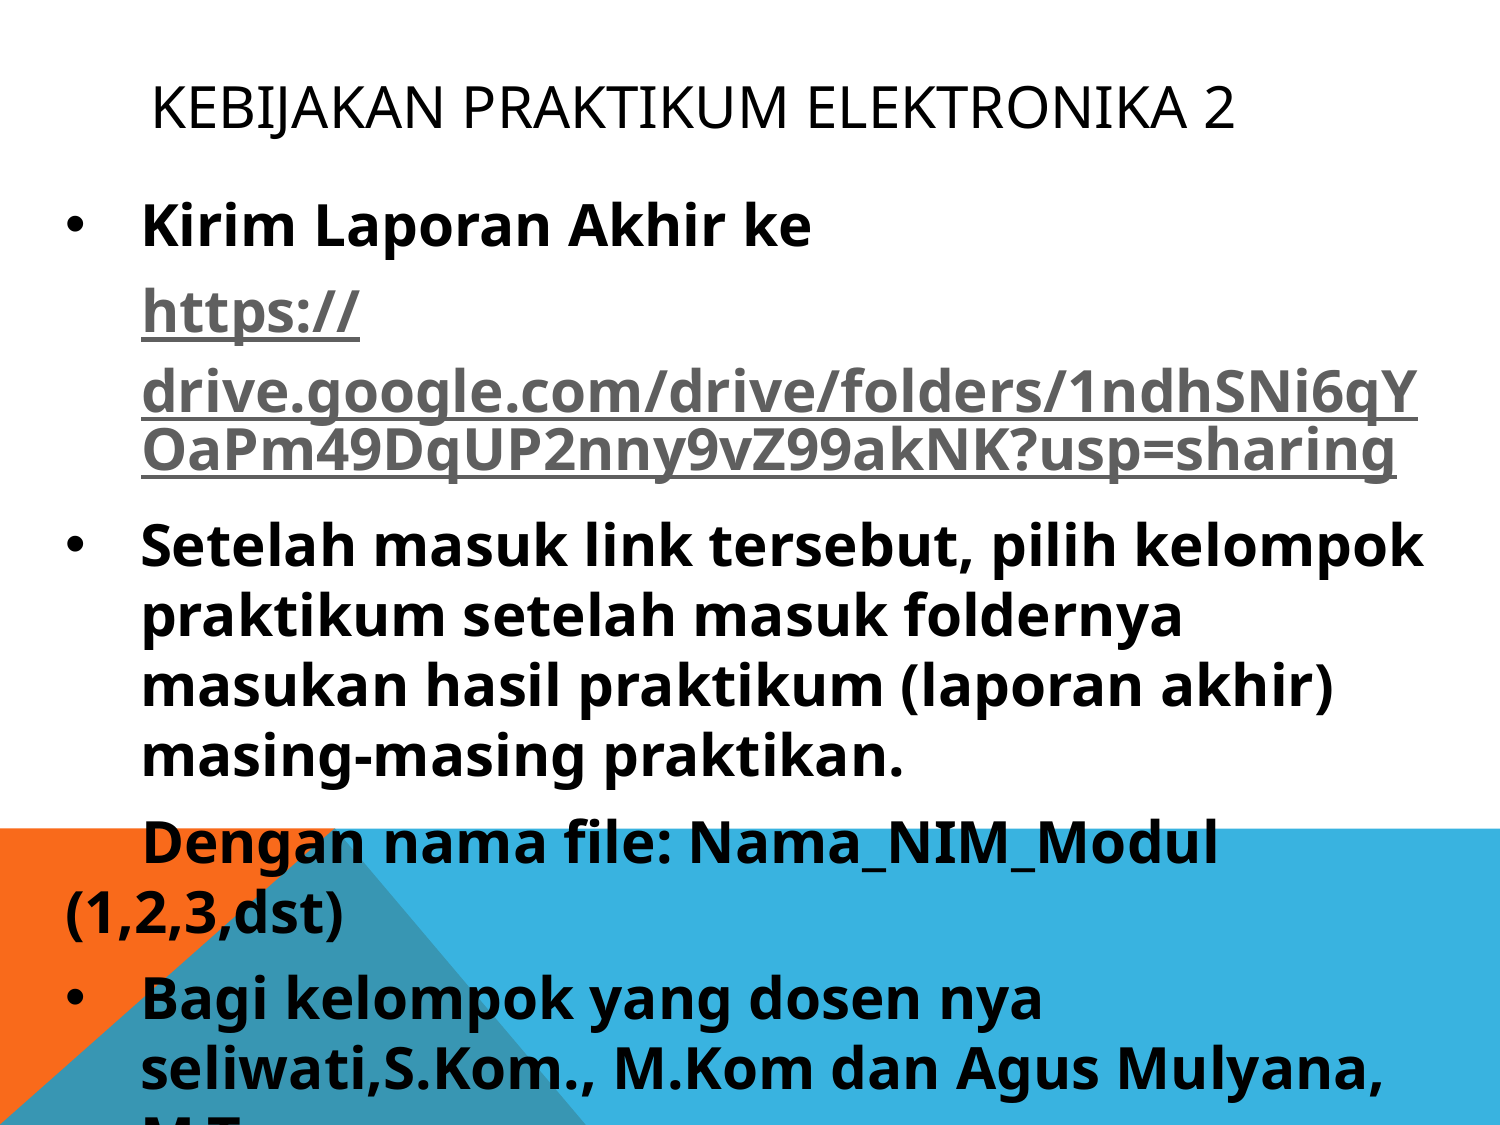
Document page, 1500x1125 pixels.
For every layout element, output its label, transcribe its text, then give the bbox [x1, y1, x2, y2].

title Kebijakan Praktikum Elektronika 2 [135, 60, 1369, 150]
list Kirim Laporan Akhir ke https://drive.google.com/drive/folders/1ndhSNi6qYOaPm49DqUP2nny9vZ99akNK?usp=sharing Setelah masuk link tersebut, pilih kelompok praktikum setelah masuk foldernya masukan hasil praktikum (laporan akhir) masing-masing praktikan. Dengan nama file: Nama_NIM_Modul (1,2,3,dst) Bagi kelompok yang dosen nya seliwati,S.Kom., M.Kom dan Agus Mulyana, M.T [50, 180, 1450, 1088]
